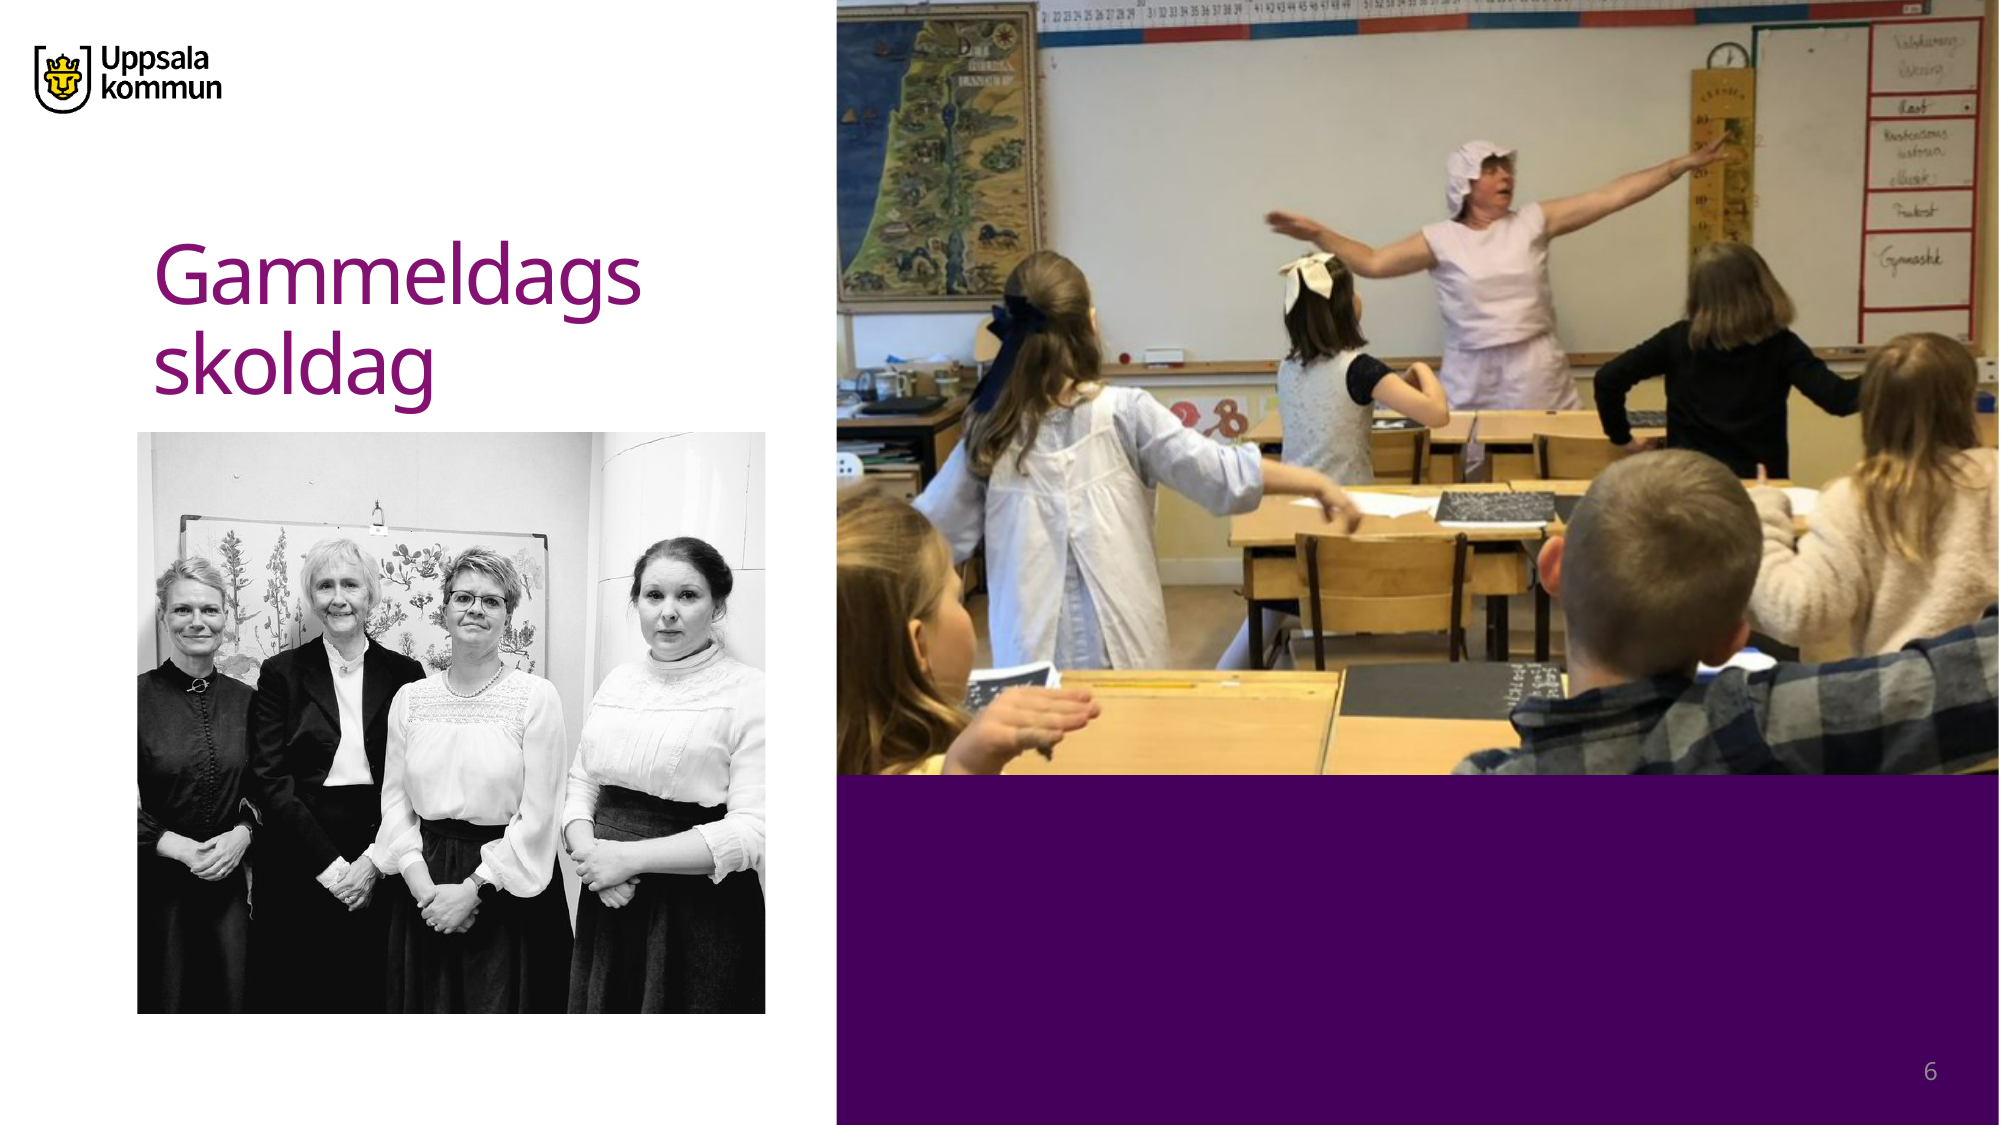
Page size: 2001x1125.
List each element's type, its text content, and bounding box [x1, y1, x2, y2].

title Gammeldags skoldag [137, 185, 766, 421]
picture [23, 34, 232, 125]
picture [836, 0, 1999, 776]
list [137, 431, 766, 1014]
slide_number 6 [1502, 1042, 1953, 1103]
